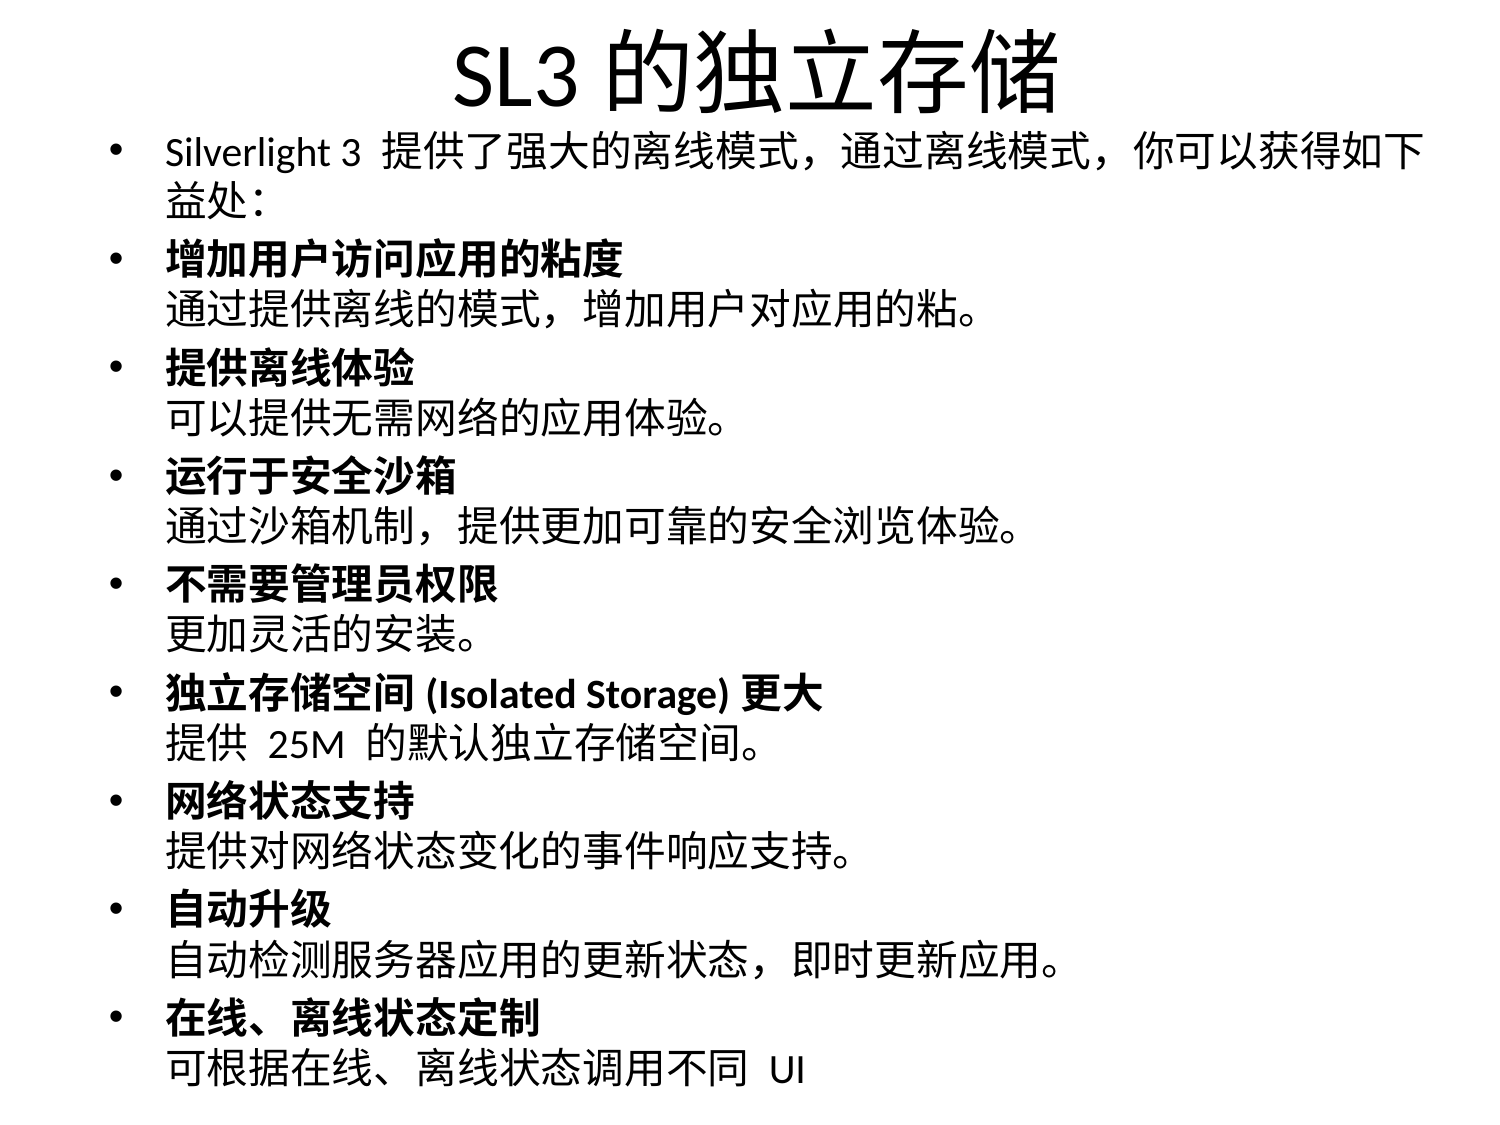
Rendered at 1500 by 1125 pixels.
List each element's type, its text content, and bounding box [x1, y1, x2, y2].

list Silverlight 3 提供了强大的离线模式，通过离线模式，你可以获得如下益处： 增加用户访问应用的粘度 通过提供离线的模式，增加用户对应用的粘。 提供离线体验 可以提供无需网络的应用体验。 运行于安全沙箱 通过沙箱机制，提供更加可靠的安全浏览体验。 不需要管理员权限 更加灵活的安装。 独立存储空间(Isolated Storage)更大 提供 25M 的默认独立存储空间。 网络状态支持 提供对网络状态变化的事件响应支持。 自动升级 自动检测服务器应用的更新状态，即时更新应用。 在线、离线状态定制 可根据在线、离线状态调用不同 UI [93, 117, 1444, 912]
title SL3的独立存储 [82, 0, 1432, 141]
